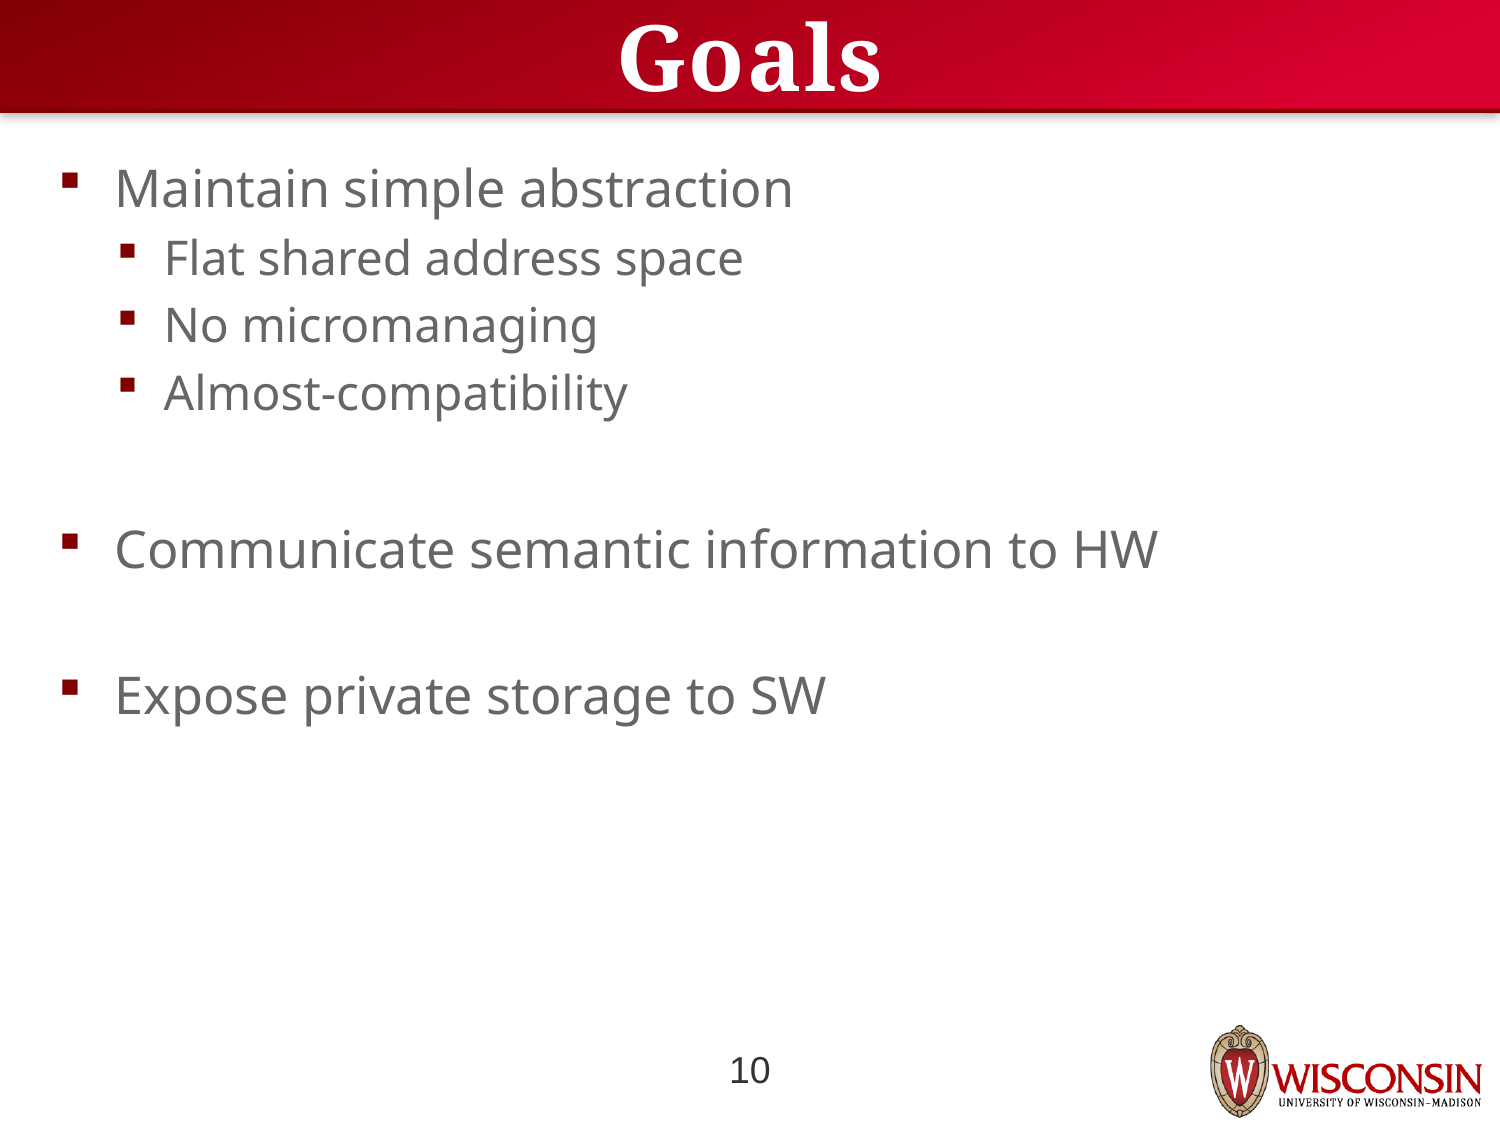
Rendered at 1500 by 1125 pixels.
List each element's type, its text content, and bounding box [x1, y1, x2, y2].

picture [1208, 1025, 1482, 1118]
title Goals [0, 0, 1500, 110]
list Maintain simple abstraction Flat shared address space No micromanaging Almost-compatibility Communicate semantic information to HW Expose private storage to SW [43, 148, 1465, 1072]
